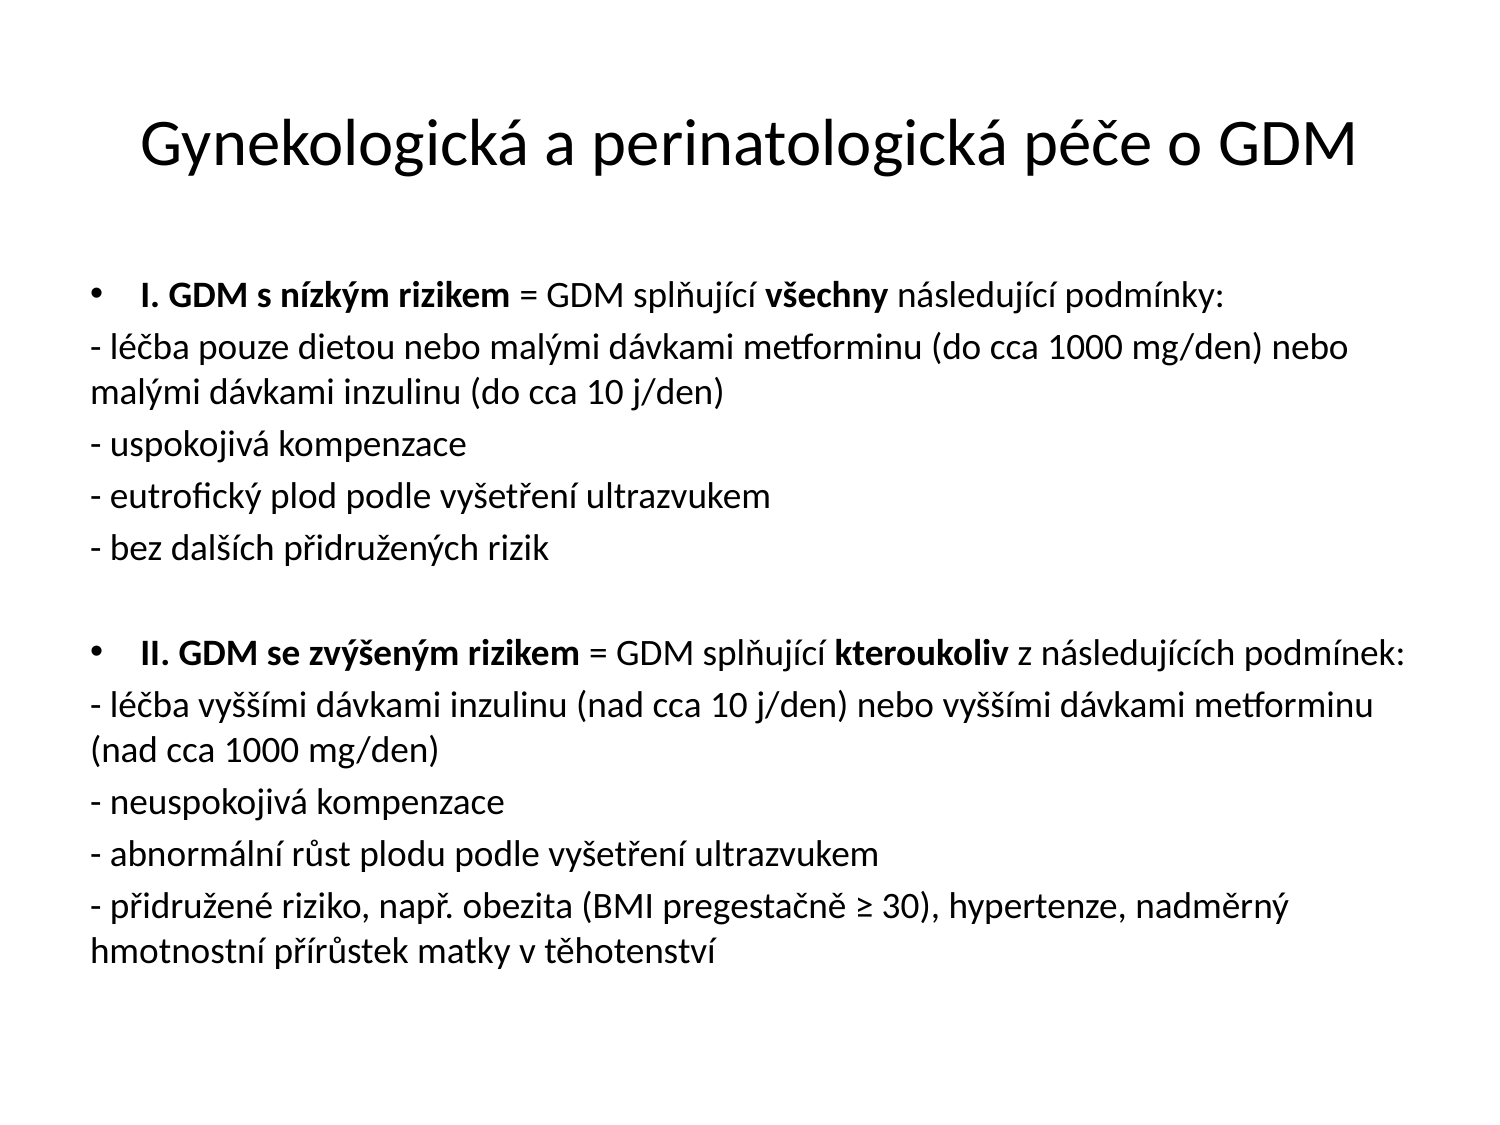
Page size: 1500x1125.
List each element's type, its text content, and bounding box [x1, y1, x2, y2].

list I. GDM s nízkým rizikem = GDM splňující všechny následující podmínky: - léčba pouze dietou nebo malými dávkami metforminu (do cca 1000 mg/den) nebo malými dávkami inzulinu (do cca 10 j/den) - uspokojivá kompenzace - eutrofický plod podle vyšetření ultrazvukem - bez dalších přidružených rizik II. GDM se zvýšeným rizikem = GDM splňující kteroukoliv z následujících podmínek: - léčba vyššími dávkami inzulinu (nad cca 10 j/den) nebo vyššími dávkami metforminu (nad cca 1000 mg/den) - neuspokojivá kompenzace - abnormální růst plodu podle vyšetření ultrazvukem - přidružené riziko, např. obezita (BMI pregestačně ≥ 30), hypertenze, nadměrný hmotnostní přírůstek matky v těhotenství [75, 262, 1425, 1005]
title Gynekologická a perinatologická péče o GDM [75, 45, 1425, 233]
